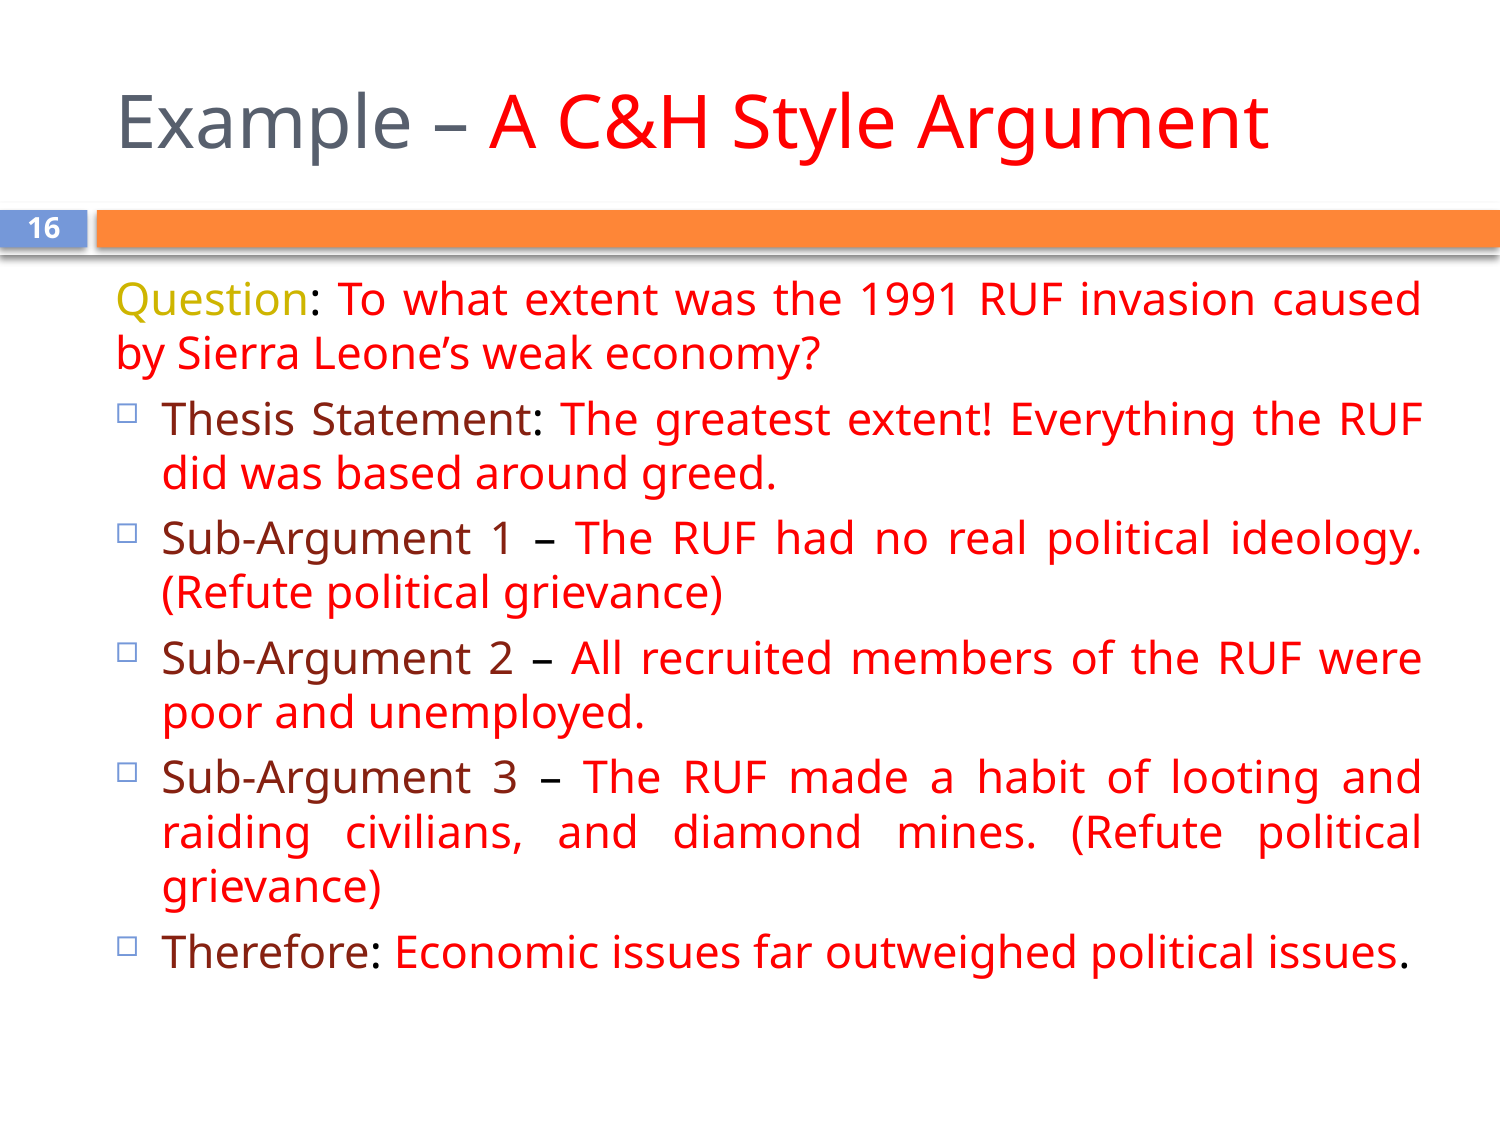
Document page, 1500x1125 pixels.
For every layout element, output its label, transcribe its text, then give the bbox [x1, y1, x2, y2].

title Example – A C&H Style Argument [100, 37, 1438, 200]
list Question: To what extent was the 1991 RUF invasion caused by Sierra Leone’s weak economy? Thesis Statement: The greatest extent! Everything the RUF did was based around greed. Sub-Argument 1 – The RUF had no real political ideology. (Refute political grievance) Sub-Argument 2 – All recruited members of the RUF were poor and unemployed. Sub-Argument 3 – The RUF made a habit of looting and raiding civilians, and diamond mines. (Refute political grievance) Therefore: Economic issues far outweighed political issues. [100, 262, 1438, 1047]
slide_number 16 [0, 208, 88, 249]
